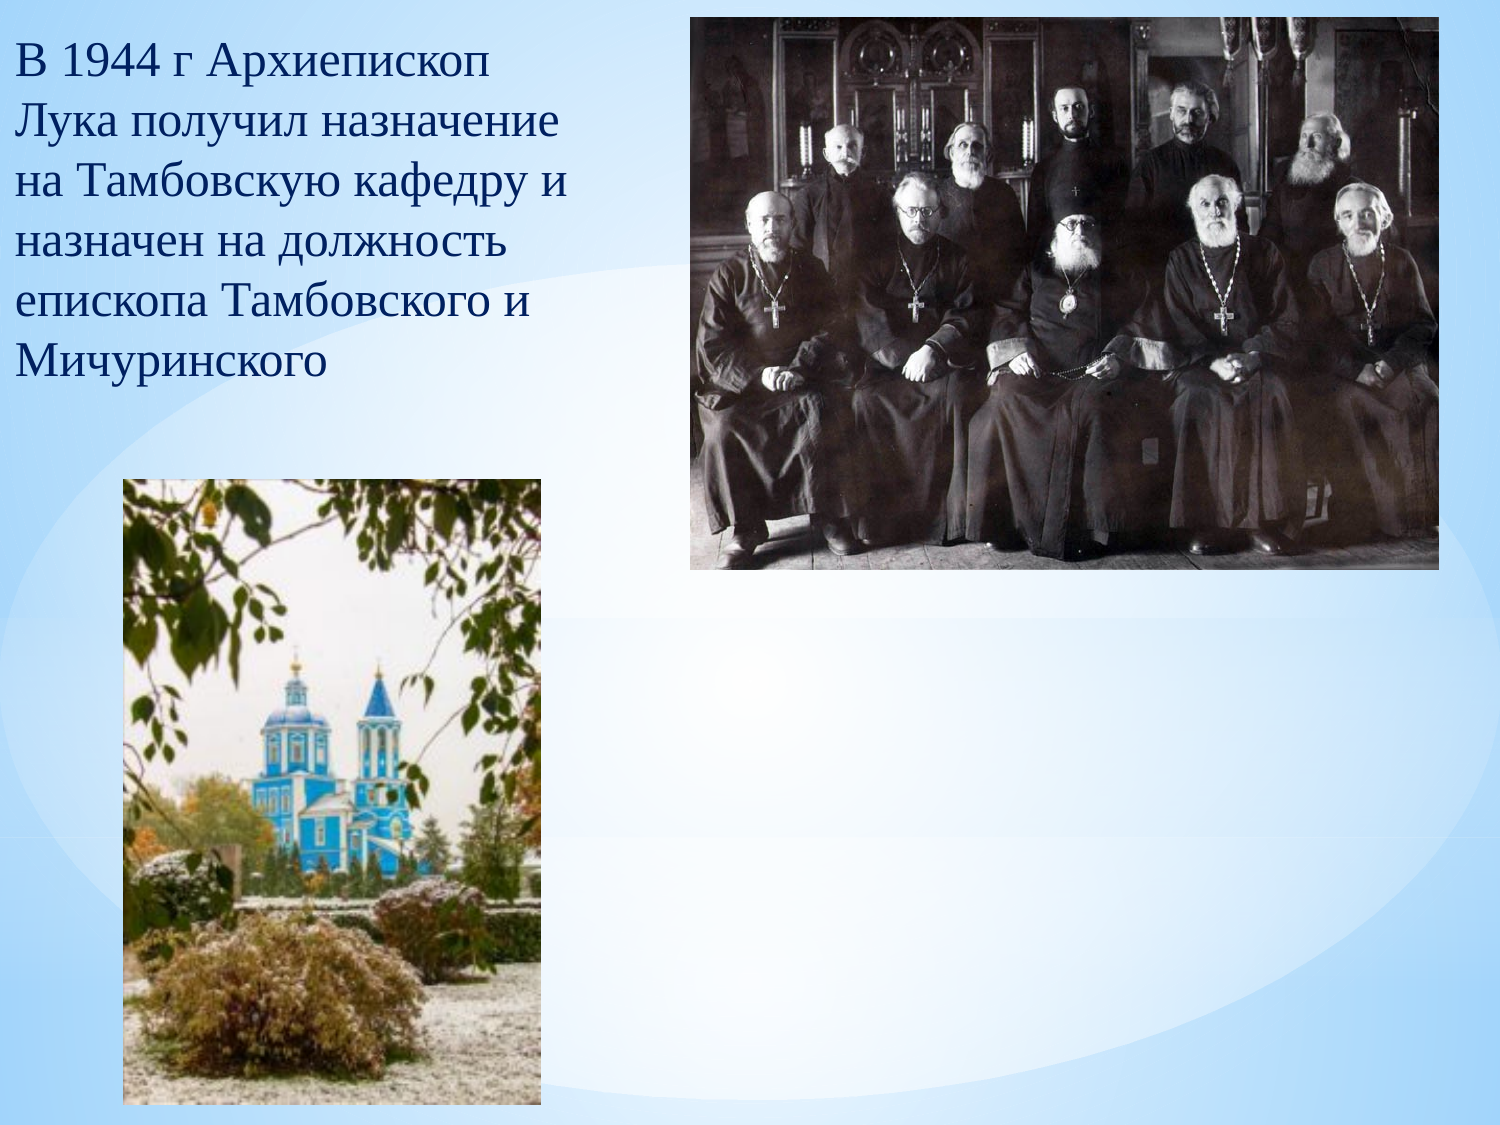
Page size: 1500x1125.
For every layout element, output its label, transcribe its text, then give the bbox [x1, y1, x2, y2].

picture [690, 16, 1440, 570]
picture [123, 479, 541, 1106]
text_box В 1944 г Архиепископ Лука получил назначение на Тамбовскую кафедру и назначен на должность епископа Тамбовского и Мичуринского [0, 19, 607, 394]
